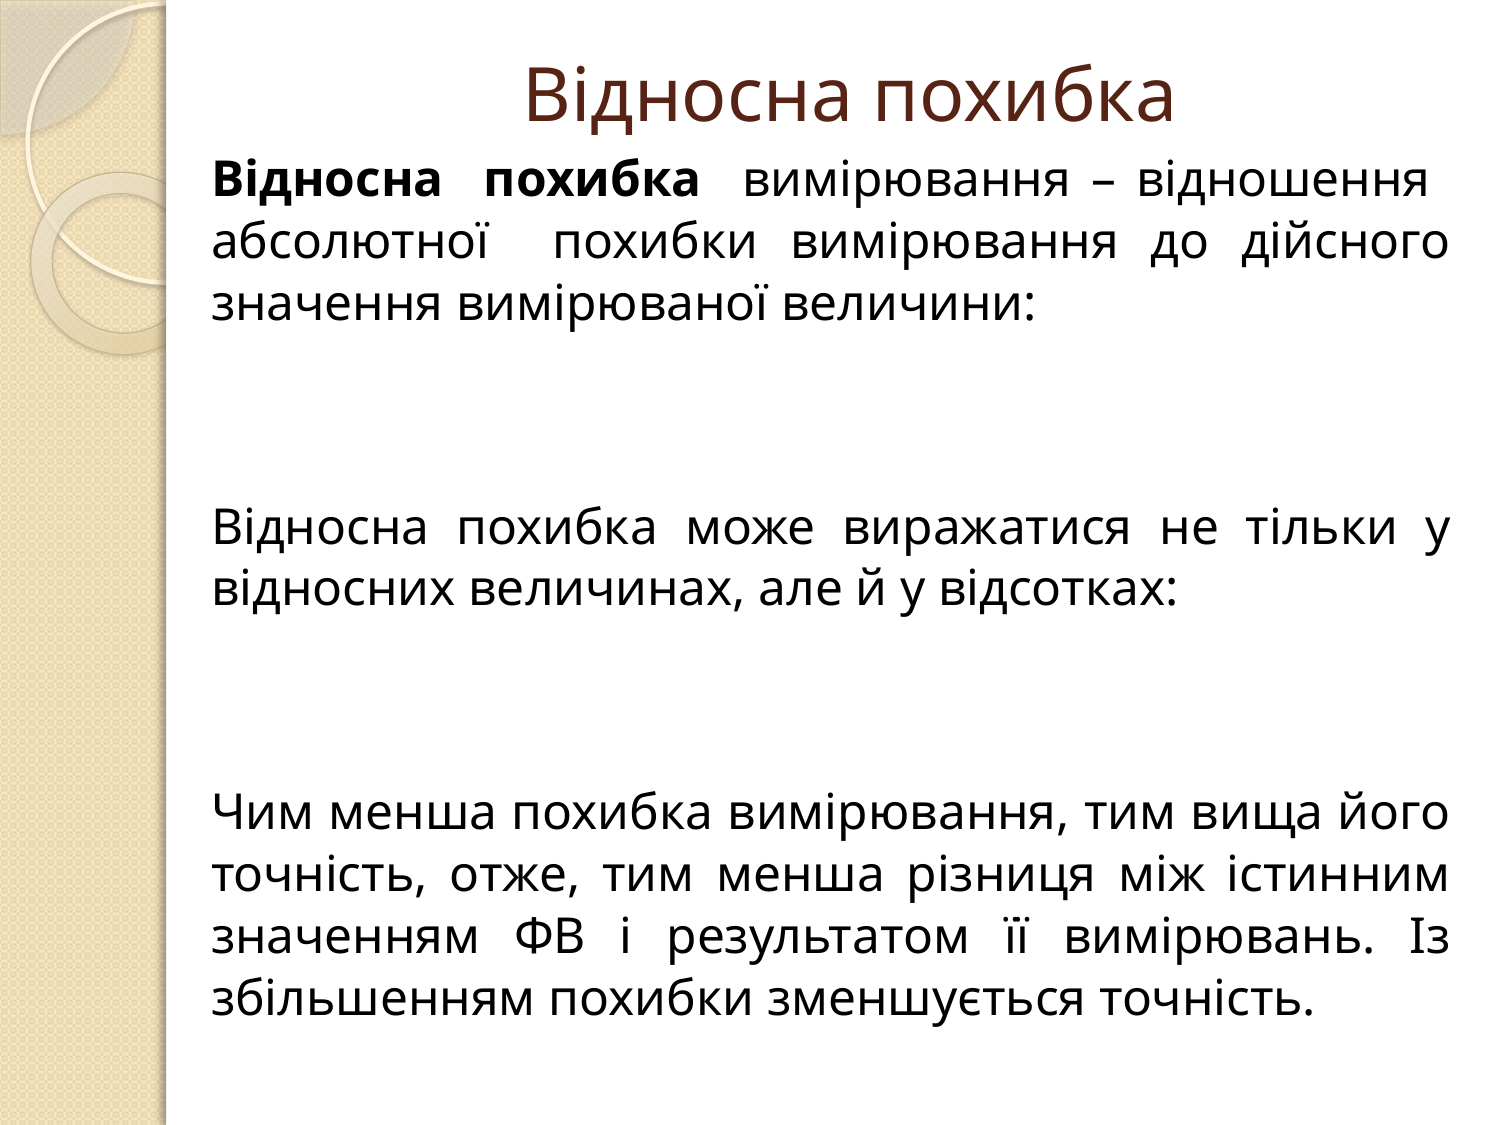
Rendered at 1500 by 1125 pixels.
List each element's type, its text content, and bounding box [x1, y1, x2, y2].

title Відносна похибка [235, 45, 1466, 138]
